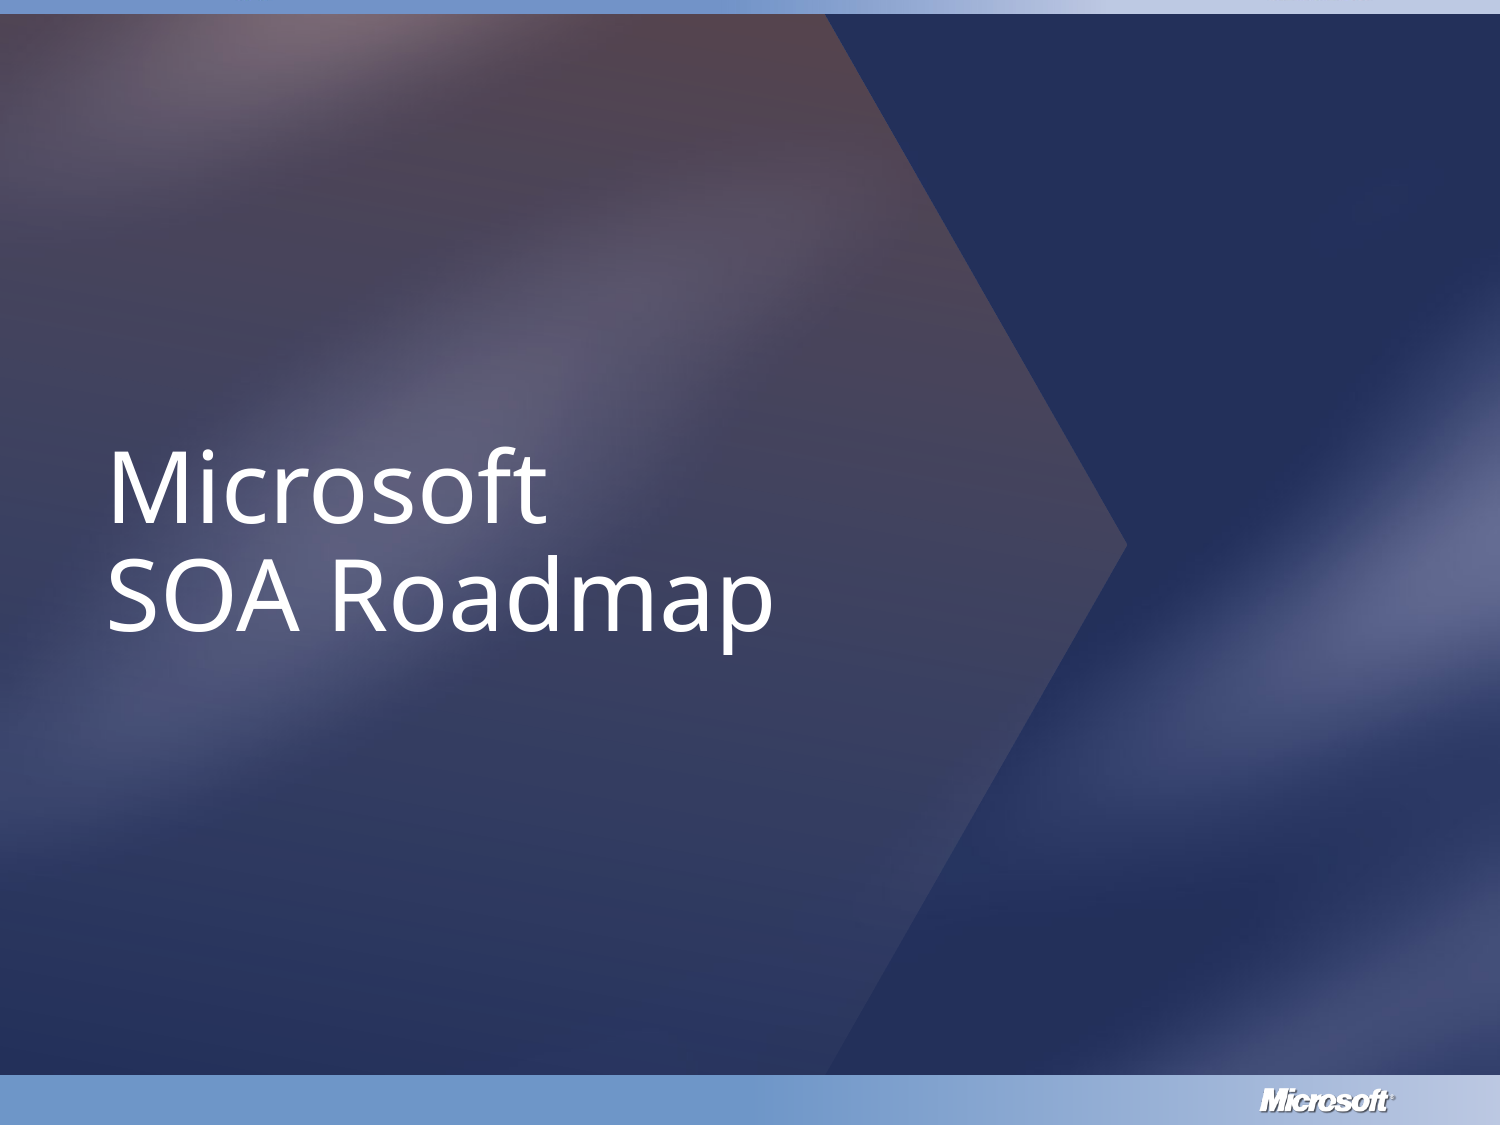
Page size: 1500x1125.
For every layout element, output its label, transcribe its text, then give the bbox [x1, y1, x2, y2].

picture [1259, 1088, 1397, 1114]
title Microsoft SOA Roadmap [105, 351, 997, 739]
picture [0, 0, 1500, 1076]
